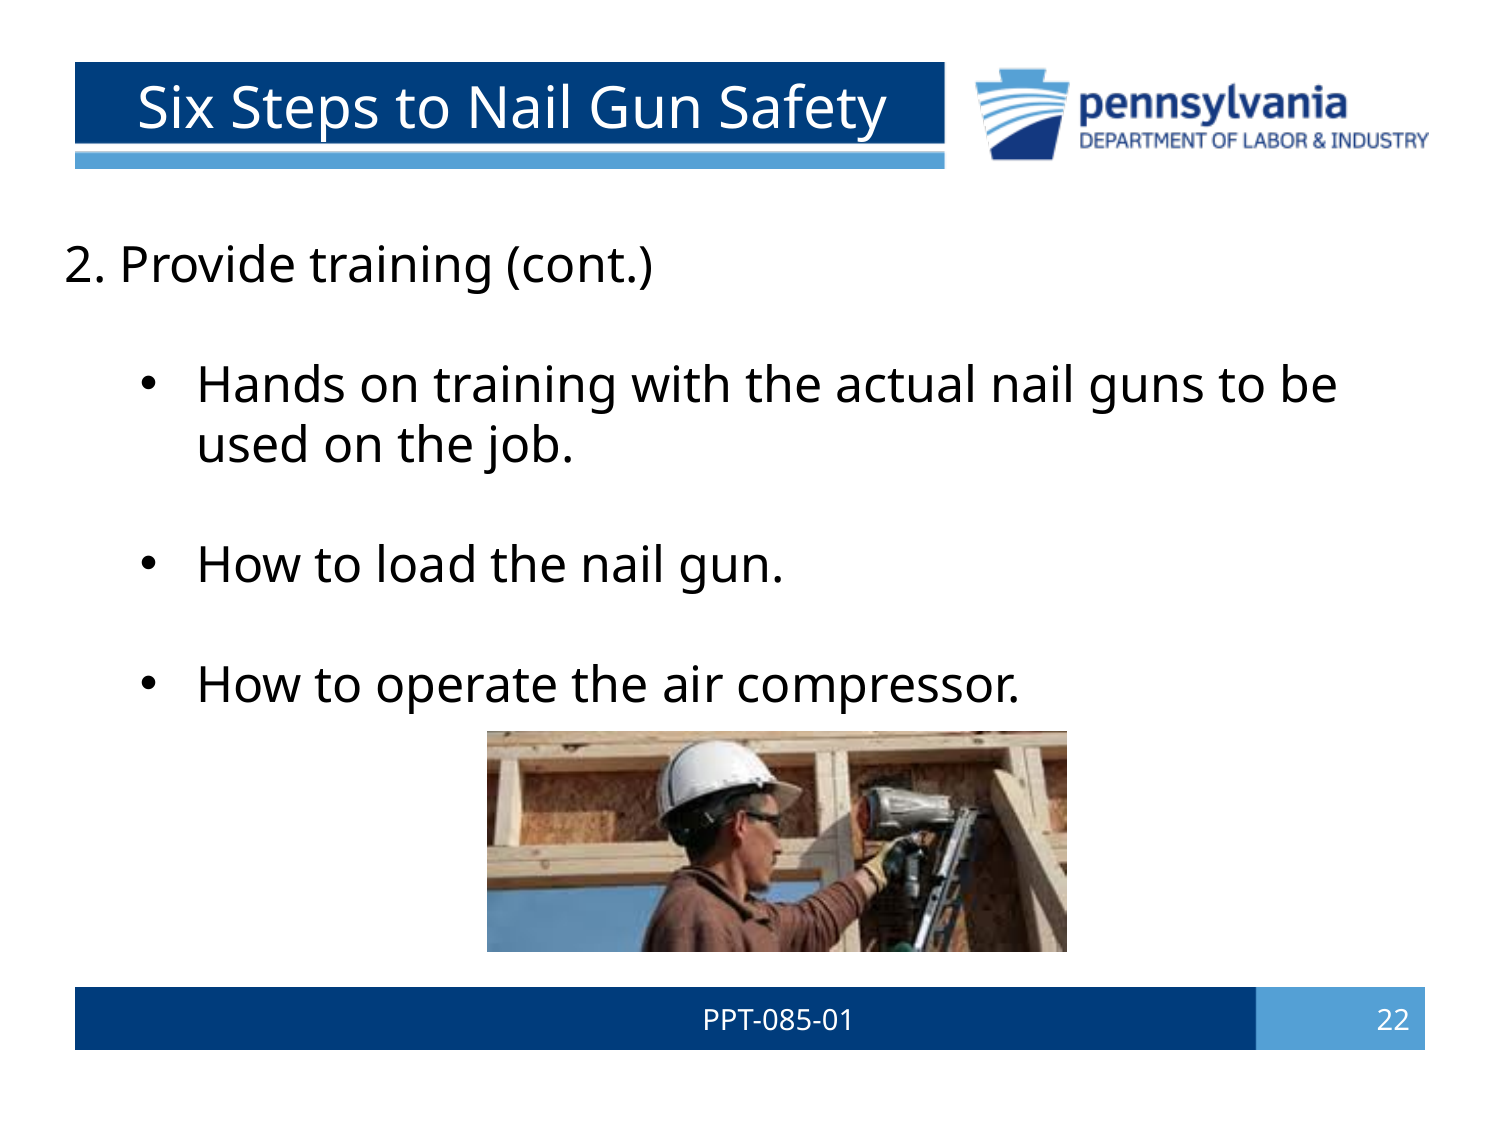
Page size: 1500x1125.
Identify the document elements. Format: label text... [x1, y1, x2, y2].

text_box 2. Provide training (cont.) Hands on training with the actual nail guns to be used on the job. How to load the nail gun. How to operate the air compressor. [50, 224, 1438, 737]
picture [74, 987, 1426, 1051]
picture [487, 731, 1067, 952]
picture [74, 62, 1430, 170]
